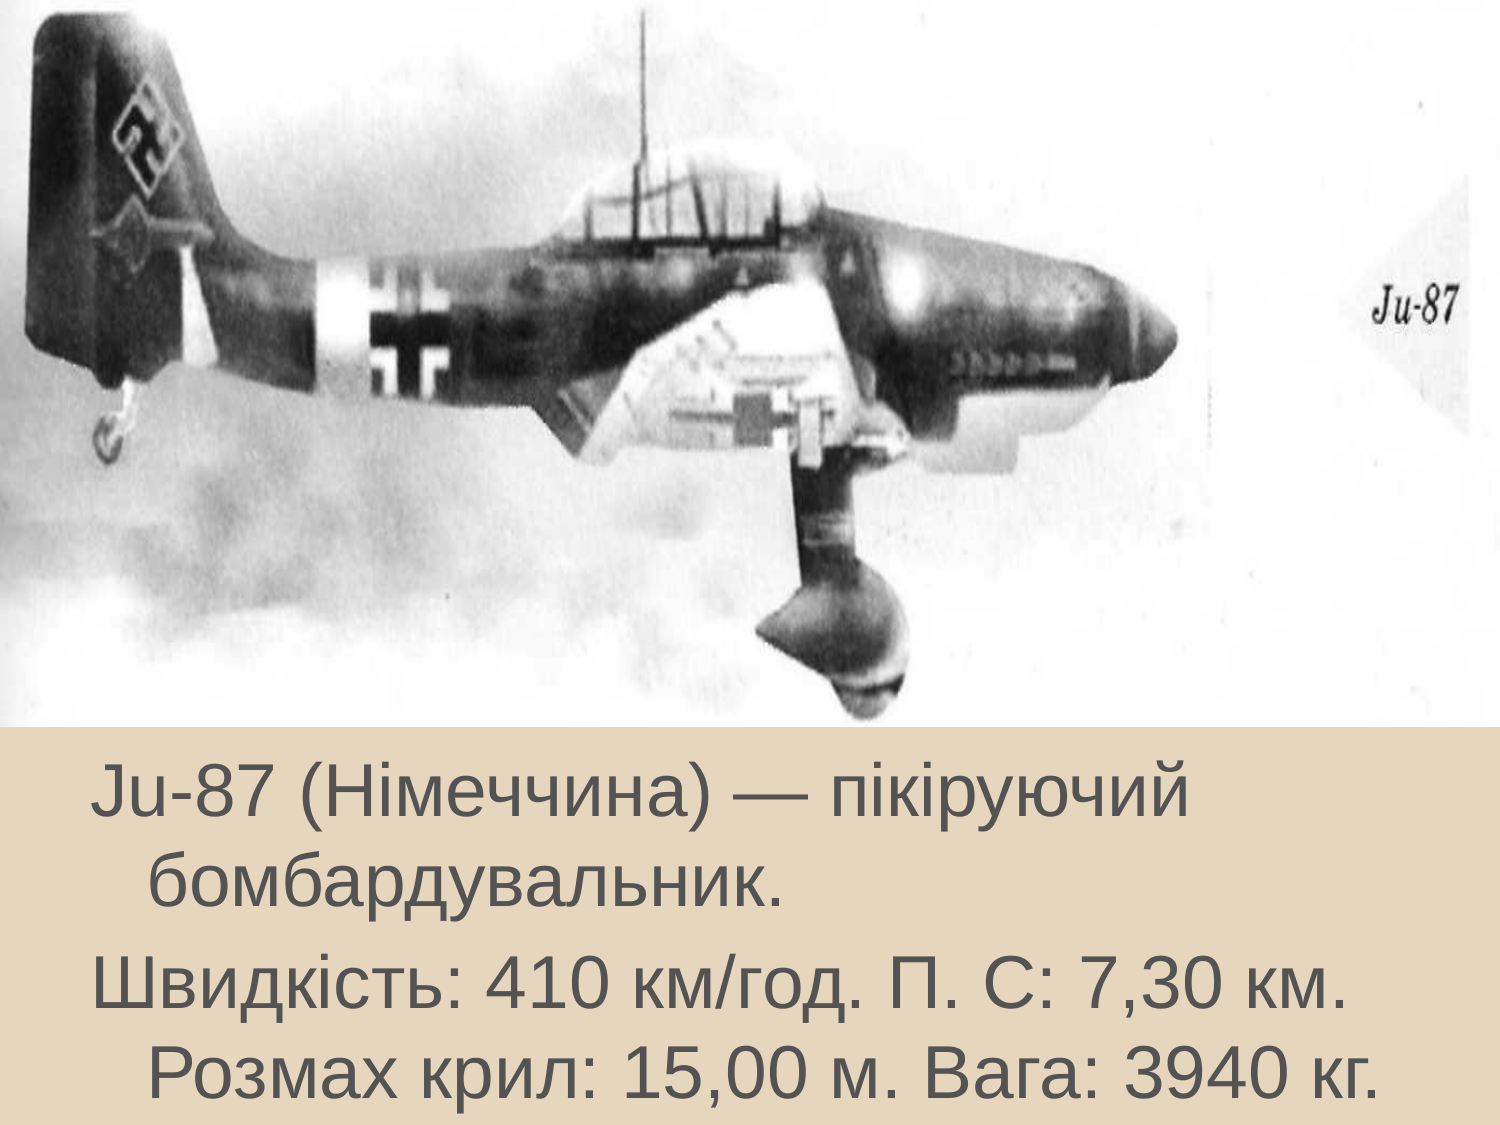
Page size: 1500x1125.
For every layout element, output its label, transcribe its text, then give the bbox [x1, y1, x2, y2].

list Ju-87 (Німеччина) — пікіруючий бомбардувальник. Швидкість: 410 км/год. П. С: 7,30 км. Розмах крил: 15,00 м. Вага: 3940 кг. [75, 727, 1425, 1078]
text_box [0, 0, 1500, 727]
